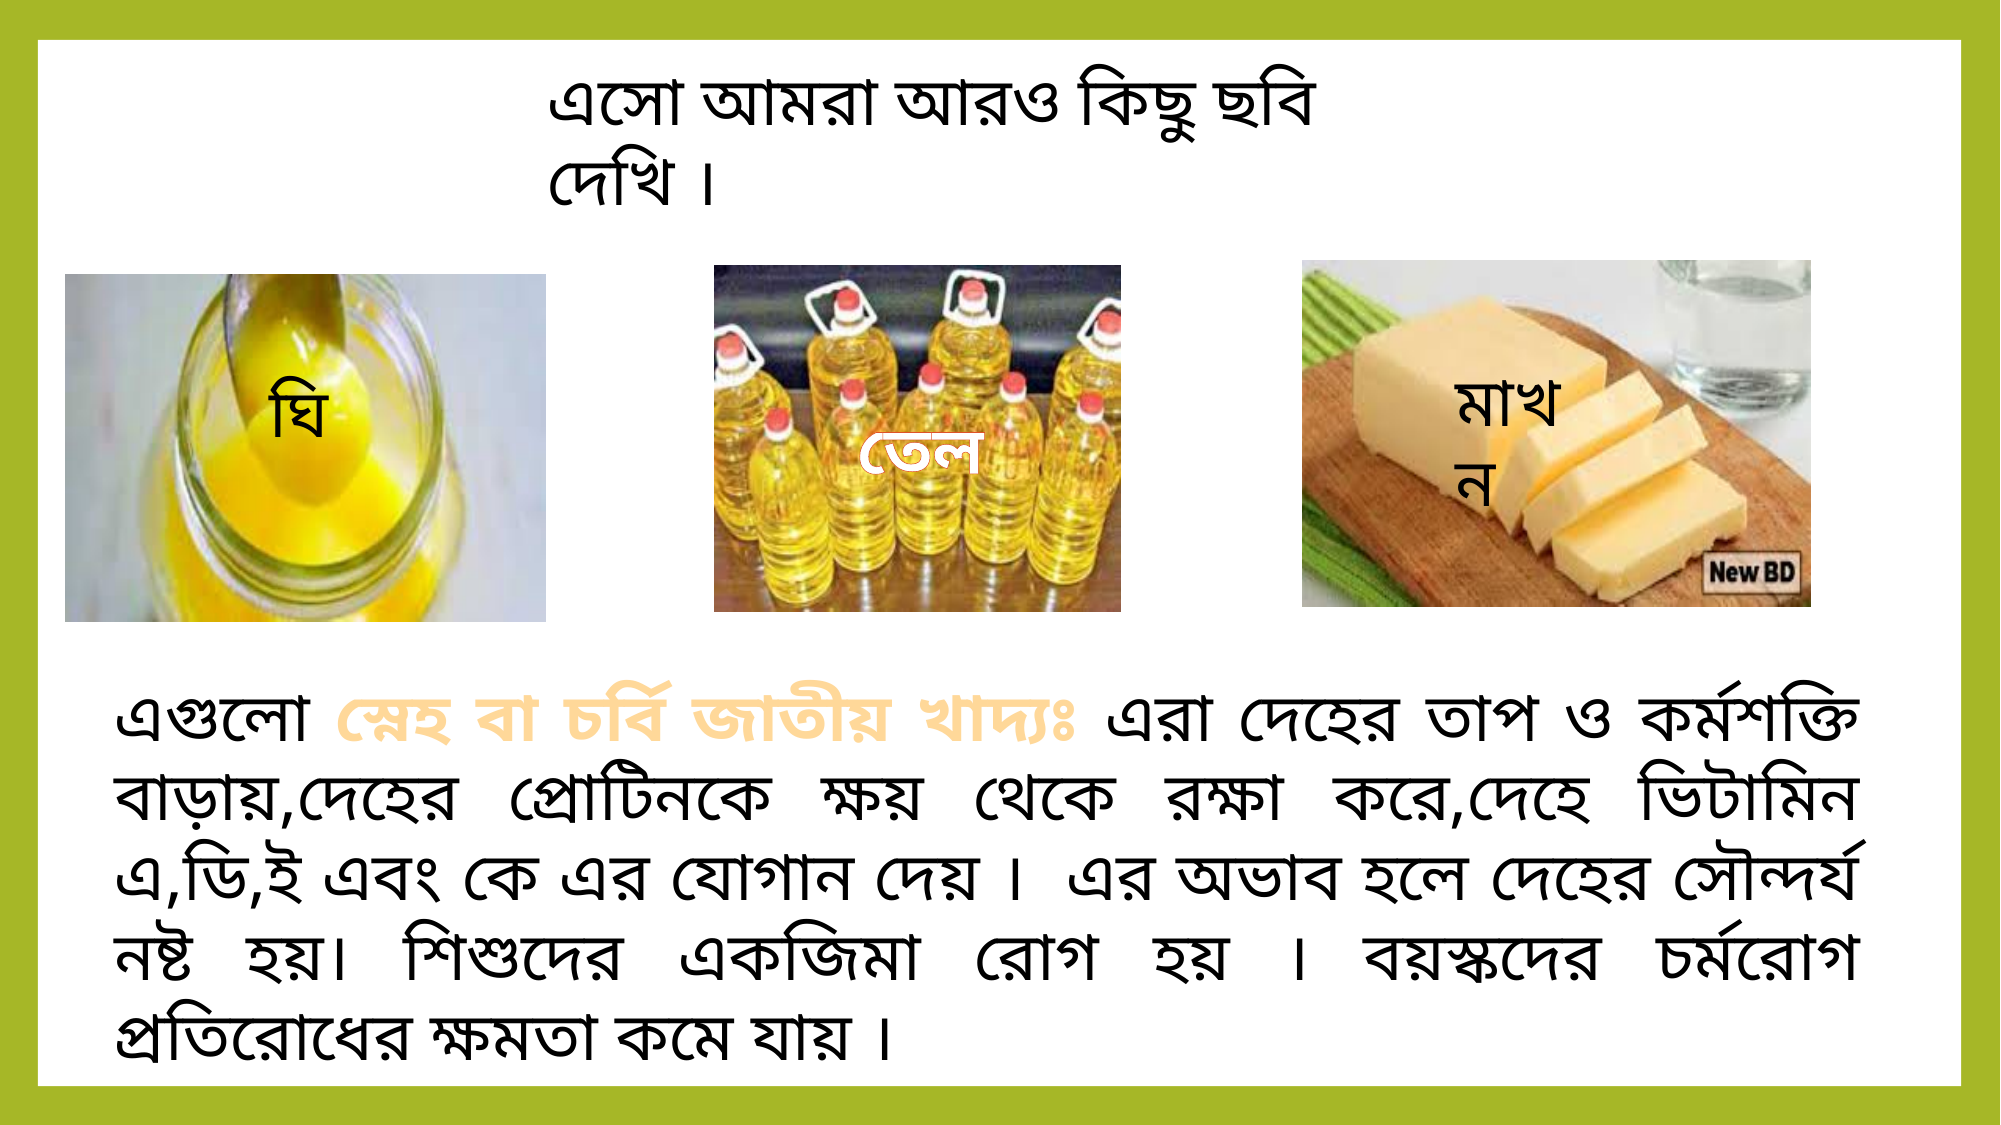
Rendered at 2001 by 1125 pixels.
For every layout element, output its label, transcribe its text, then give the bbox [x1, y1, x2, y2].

text_box এগুলো স্নেহ বা চর্বি জাতীয় খাদ্যঃ এরা দেহের তাপ ও কর্মশক্তি বাড়ায়,দেহের প্রোটিনকে ক্ষয় থেকে রক্ষা করে,দেহে ভিটামিন এ,ডি,ই এবং কে এর যোগান দেয় । এর অভাব হলে দেহের সৌন্দর্য নষ্ট হয়। শিশুদের একজিমা রোগ হয় । বয়স্কদের চর্মরোগ প্রতিরোধের ক্ষমতা কমে যায় । [100, 666, 1875, 1082]
text_box এসো আমরা আরও কিছু ছবি দেখি । [532, 51, 1332, 226]
picture [65, 274, 546, 622]
picture [1302, 260, 1811, 608]
picture [713, 265, 1121, 613]
